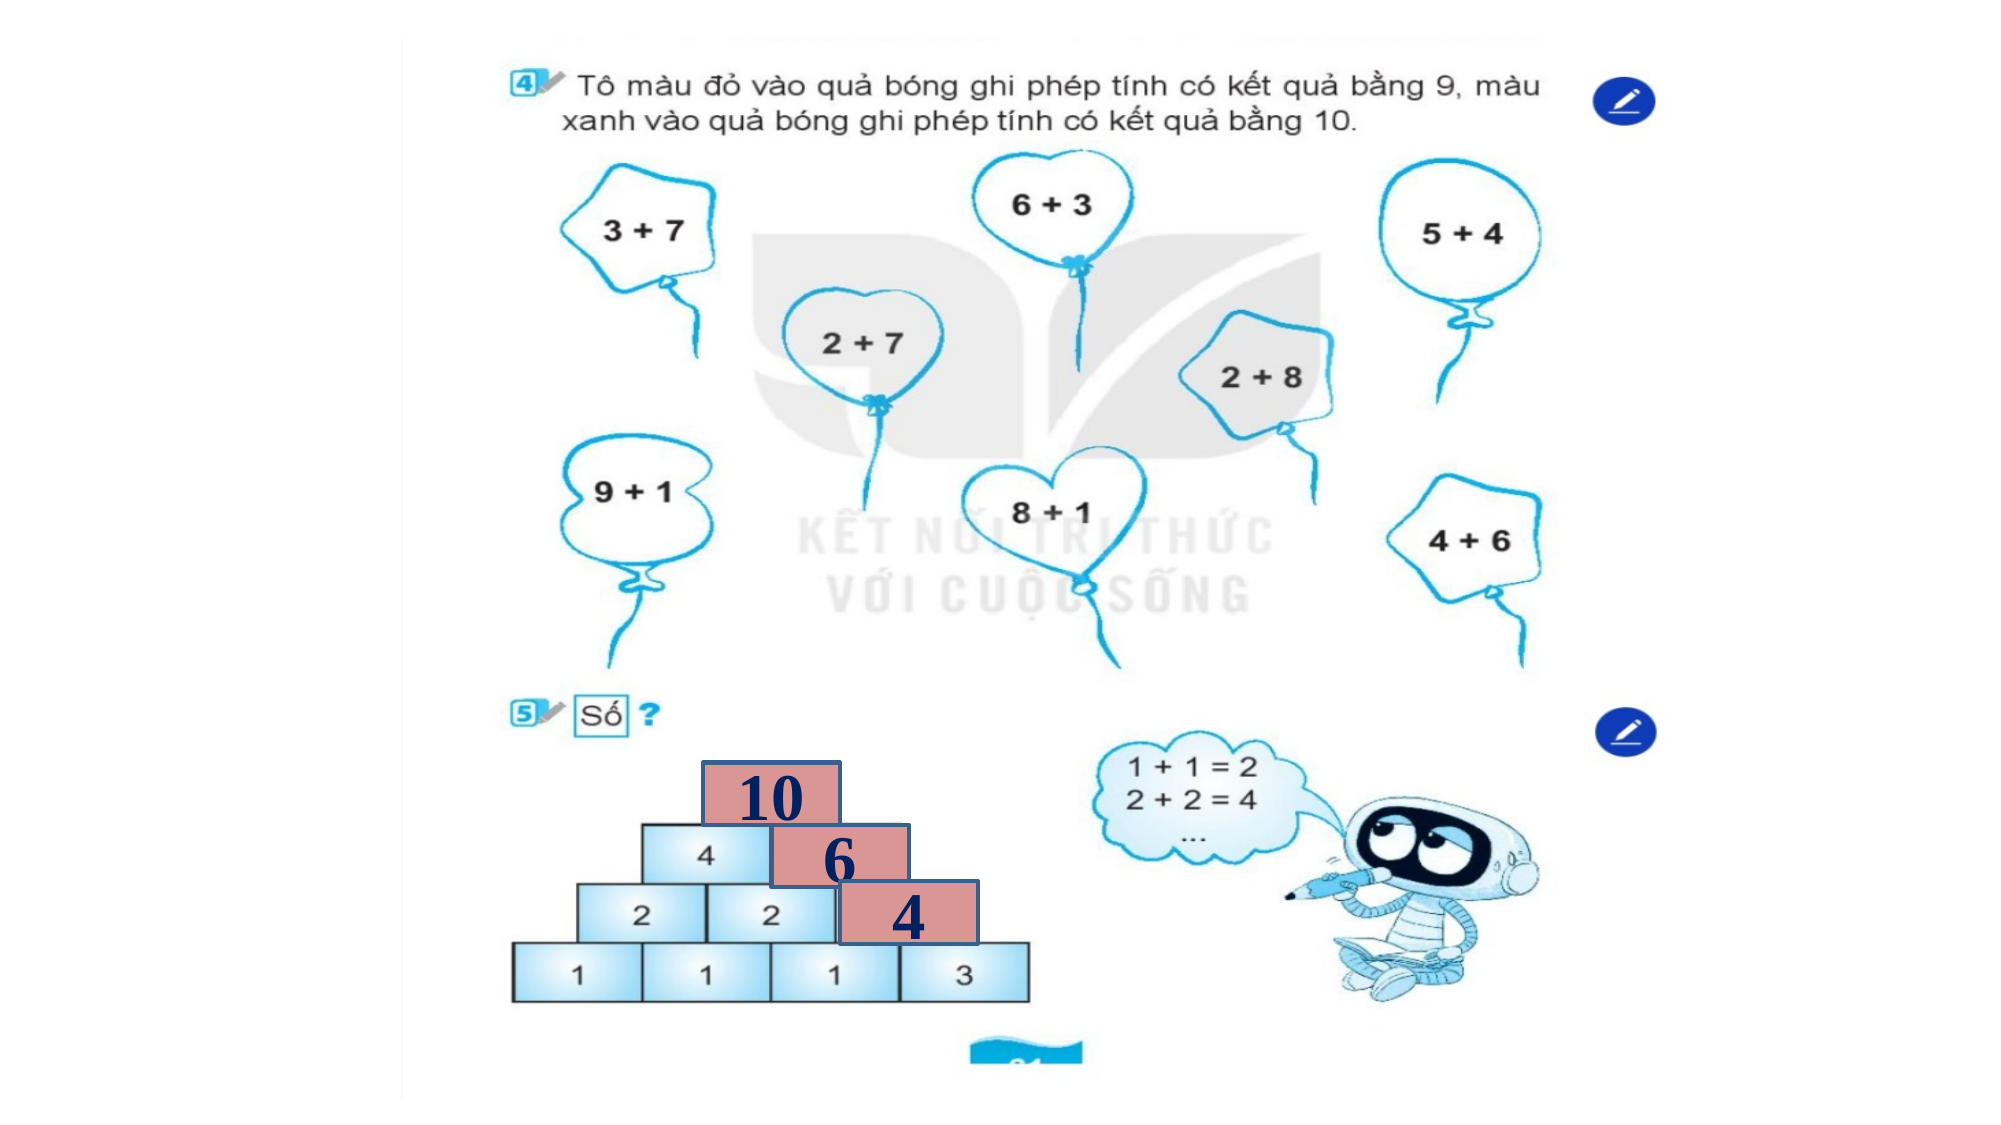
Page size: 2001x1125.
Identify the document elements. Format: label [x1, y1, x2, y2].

picture [400, 37, 1672, 1101]
